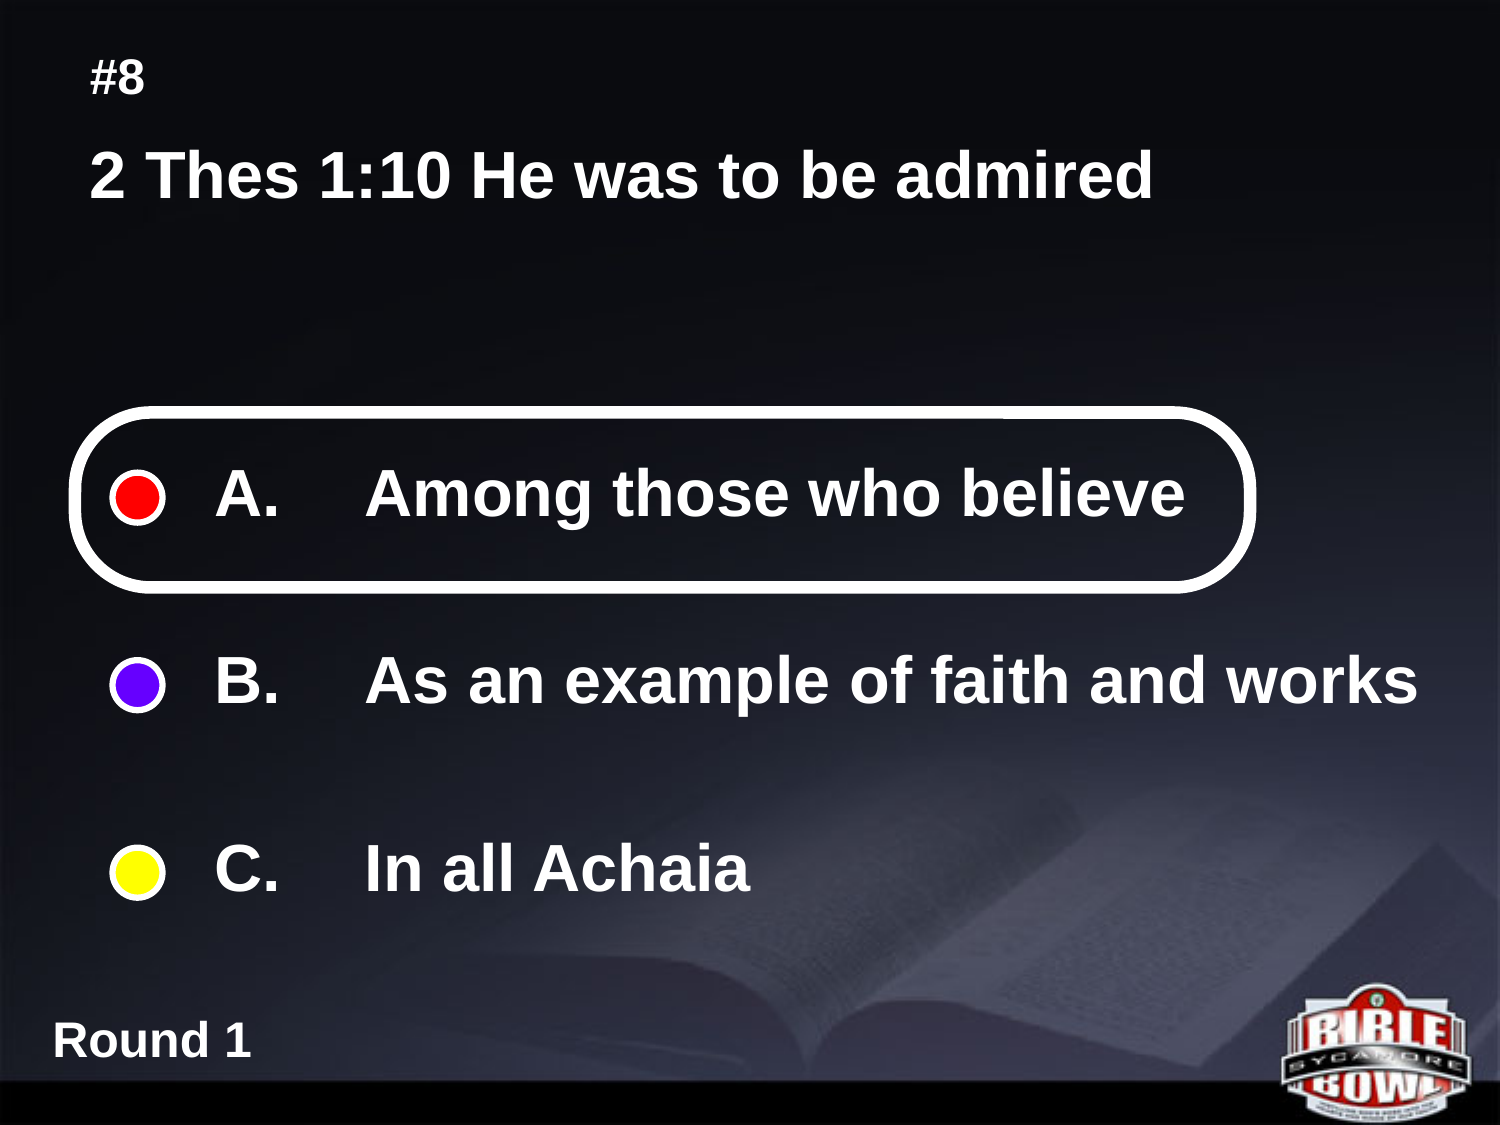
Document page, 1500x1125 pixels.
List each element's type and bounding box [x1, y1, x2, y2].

text_box [112, 629, 1438, 726]
text_box [112, 817, 1438, 913]
text_box [112, 442, 1438, 538]
picture [0, 0, 1500, 1125]
